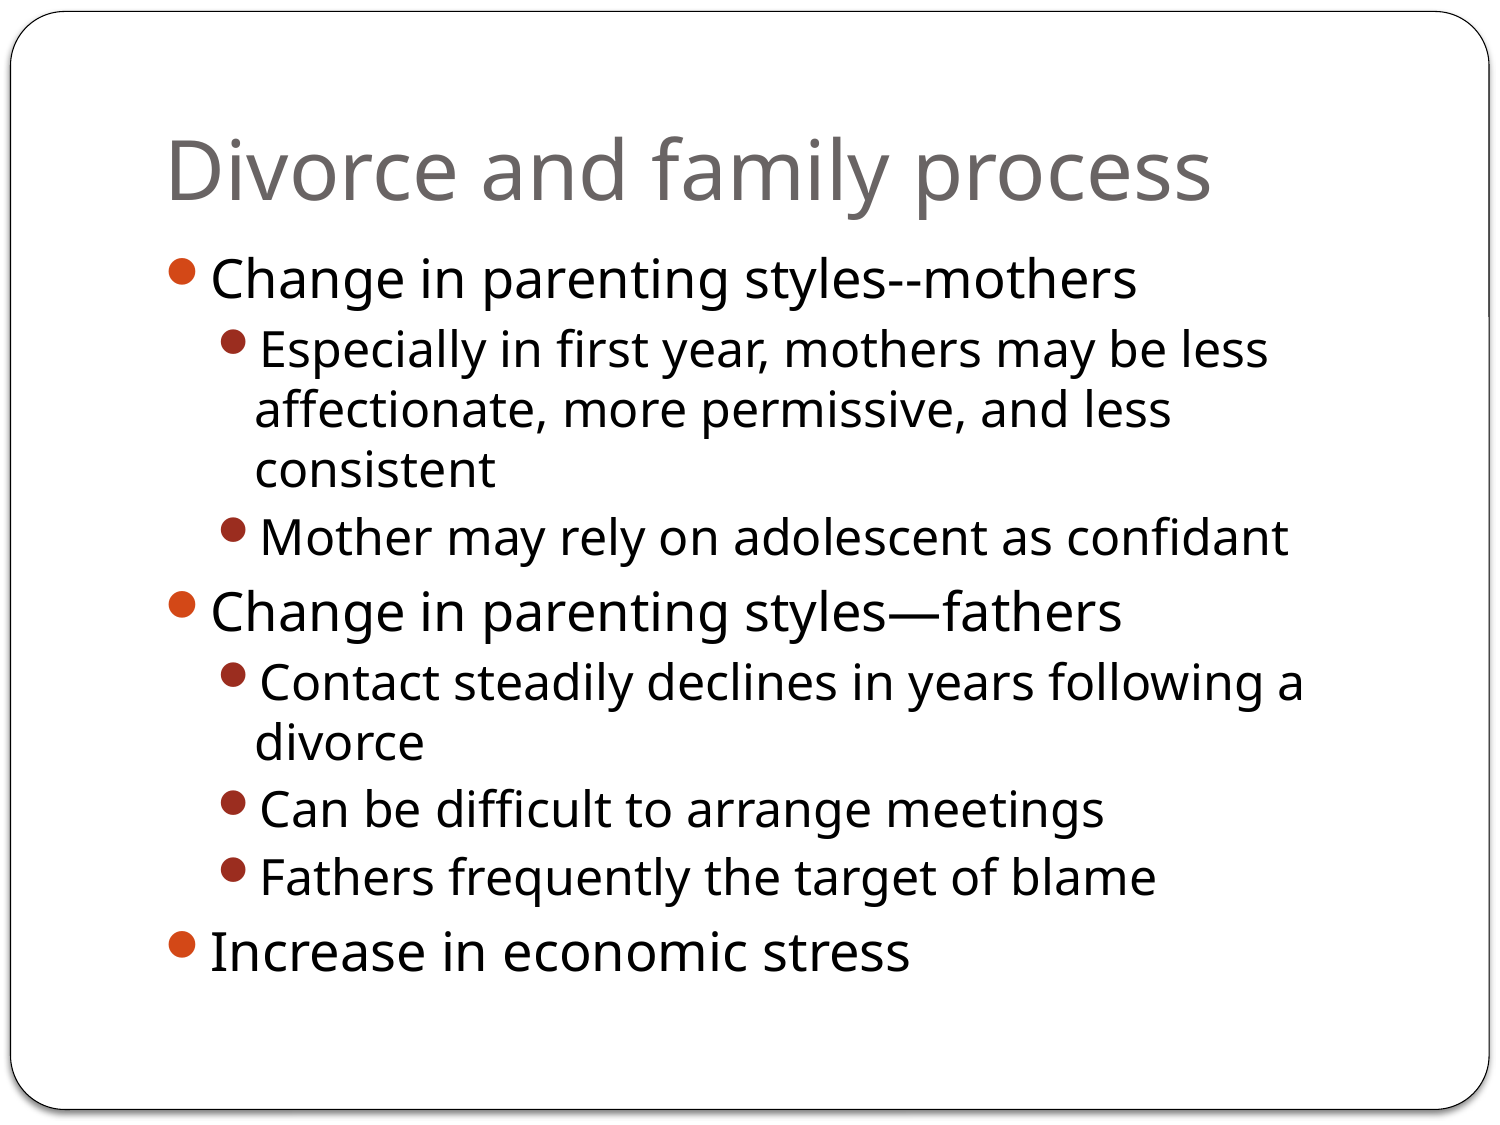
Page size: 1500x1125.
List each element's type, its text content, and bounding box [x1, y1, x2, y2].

list Change in parenting styles--mothers Especially in first year, mothers may be less affectionate, more permissive, and less consistent Mother may rely on adolescent as confidant Change in parenting styles—fathers Contact steadily declines in years following a divorce Can be difficult to arrange meetings Fathers frequently the target of blame Increase in economic stress [150, 237, 1425, 988]
title Divorce and family process [150, 45, 1425, 233]
